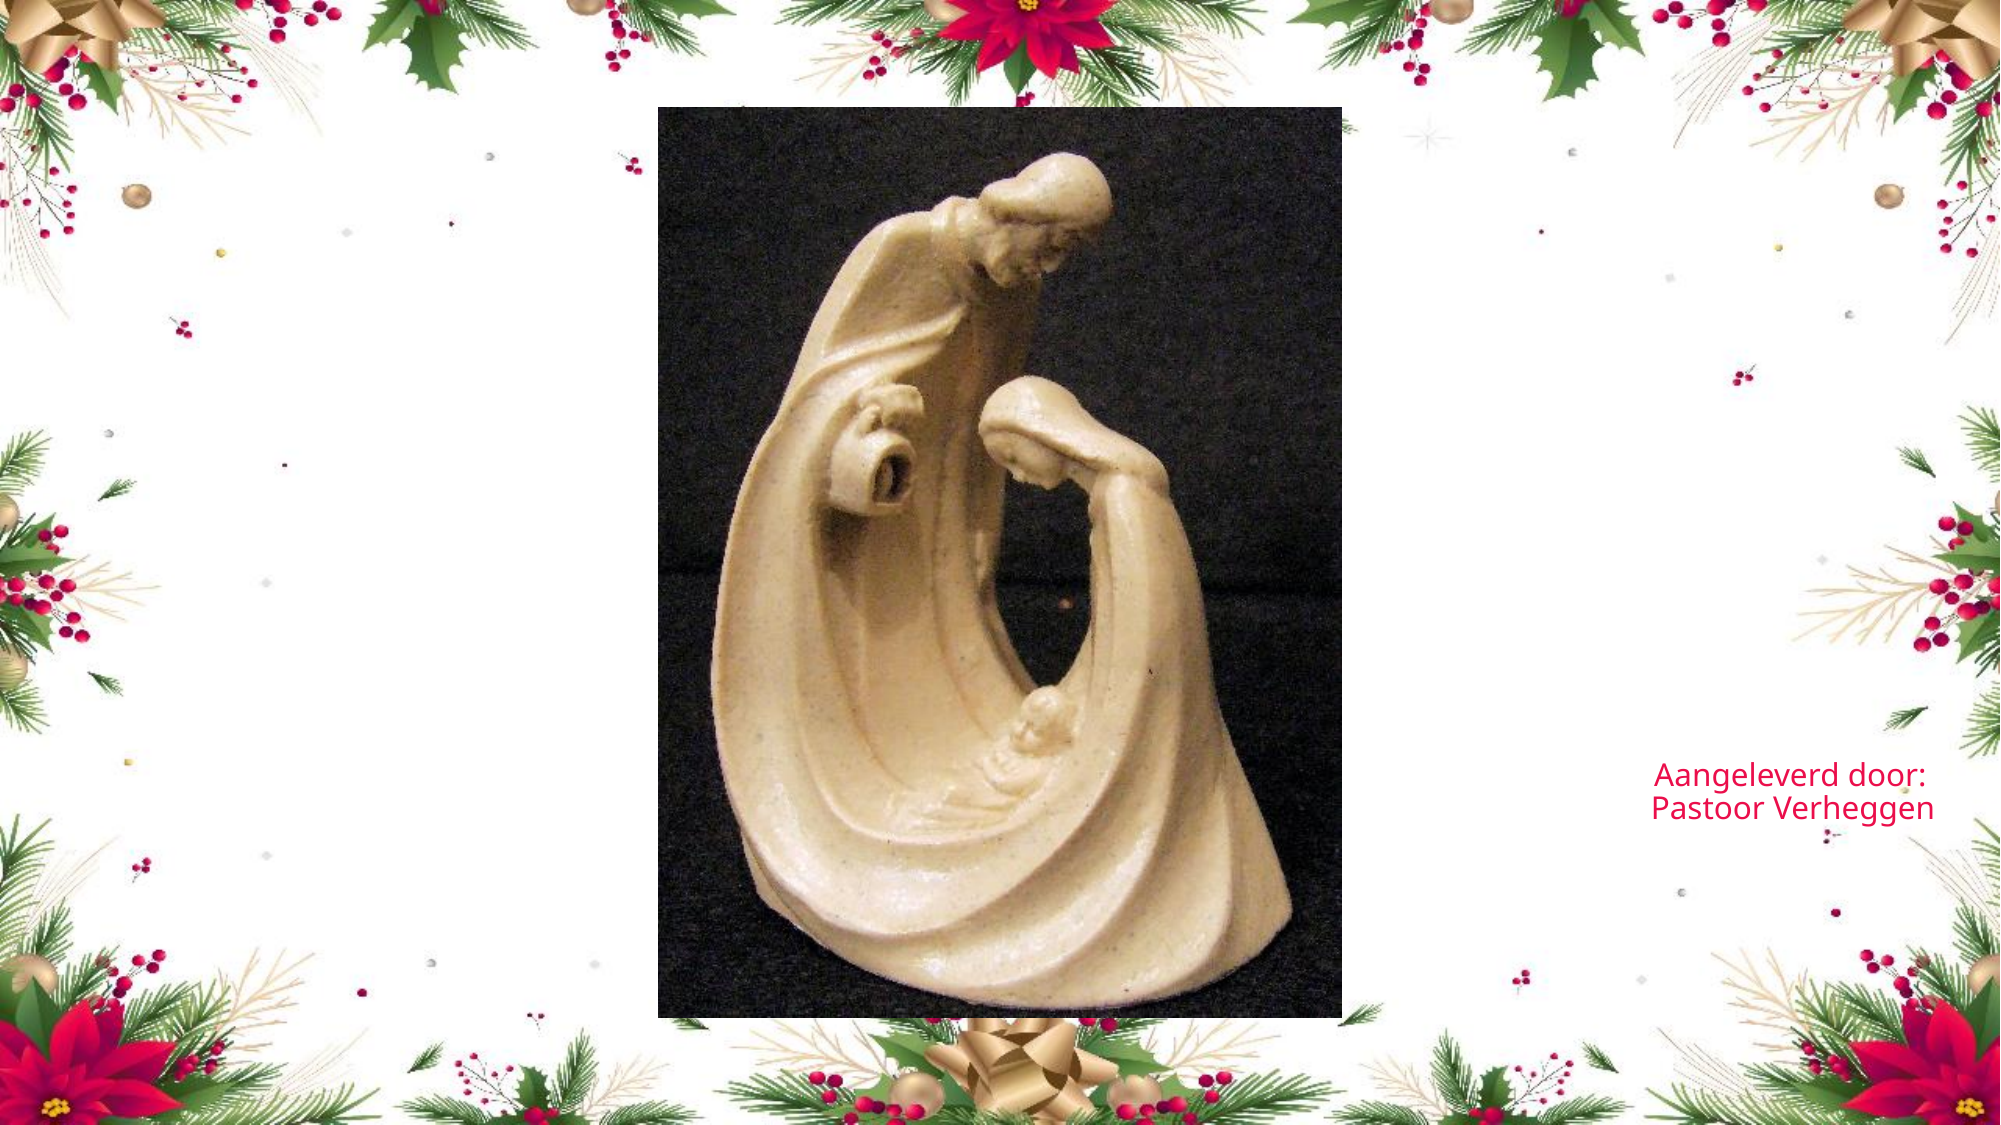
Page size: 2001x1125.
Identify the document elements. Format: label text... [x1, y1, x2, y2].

picture [0, 0, 2000, 1125]
subtitle Aangeleverd door: Pastoor Verheggen [1624, 751, 1950, 848]
